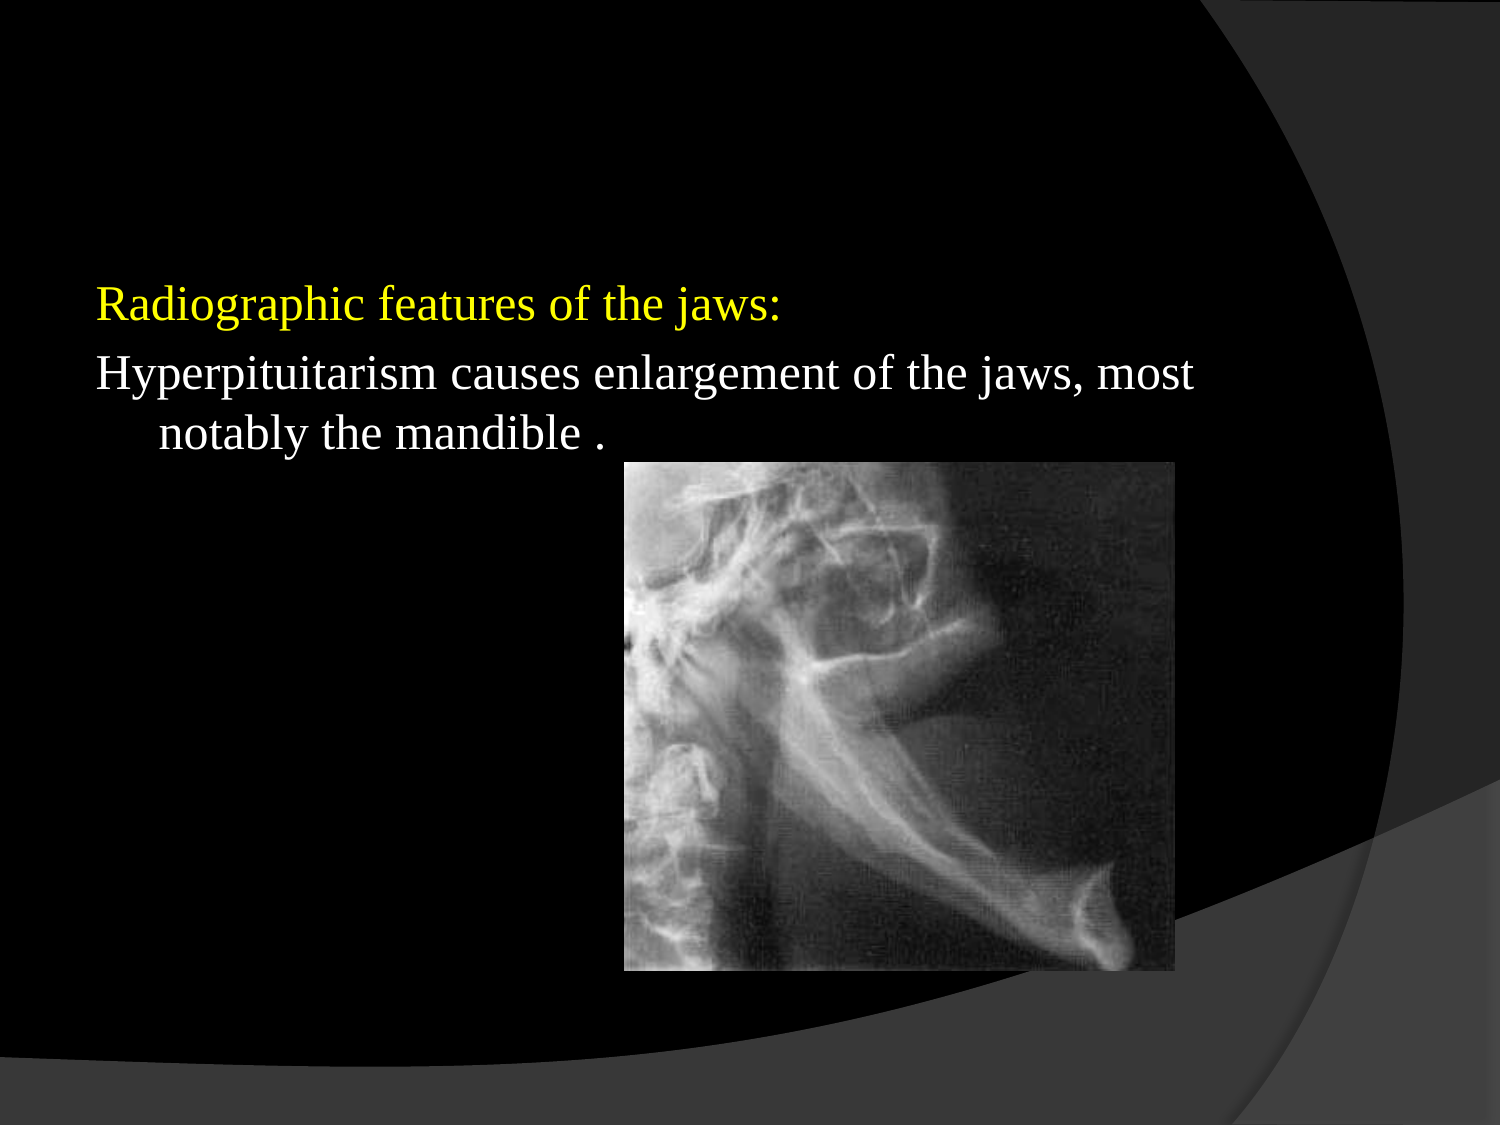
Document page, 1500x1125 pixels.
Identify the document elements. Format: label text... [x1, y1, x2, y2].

picture [624, 462, 1176, 972]
list Radiographic features of the jaws: Hyperpituitarism causes enlargement of the jaws, most notably the mandible . [75, 262, 1300, 1005]
